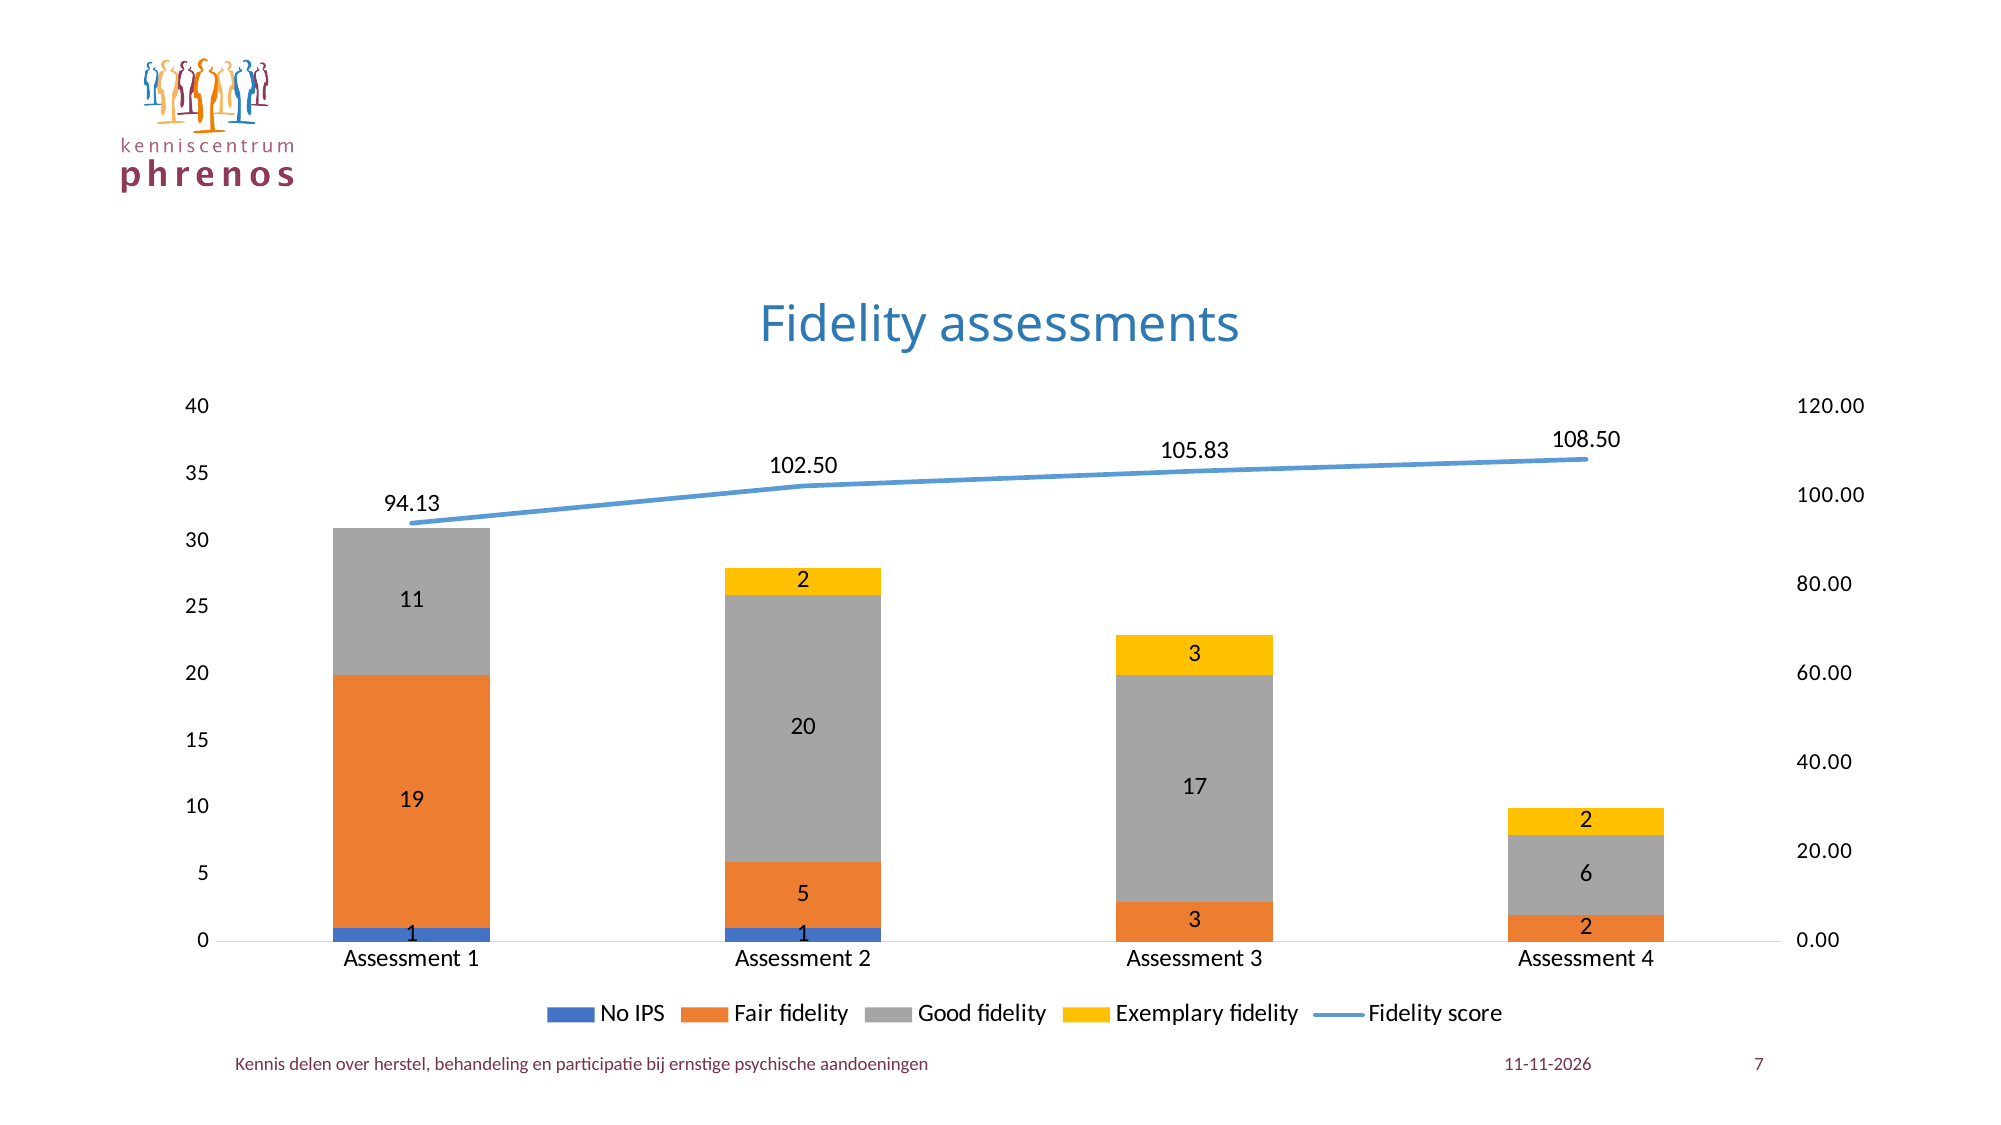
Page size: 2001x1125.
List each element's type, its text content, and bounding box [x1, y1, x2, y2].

picture [118, 58, 296, 201]
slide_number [1504, 1034, 1623, 1094]
chart [149, 383, 1901, 1034]
footer Kennis delen over herstel, behandeling en participatie bij ernstige psychische aandoeningen [197, 1034, 966, 1094]
slide_number 7 [1681, 1034, 1764, 1094]
title Fidelity assessments [236, 236, 1764, 383]
